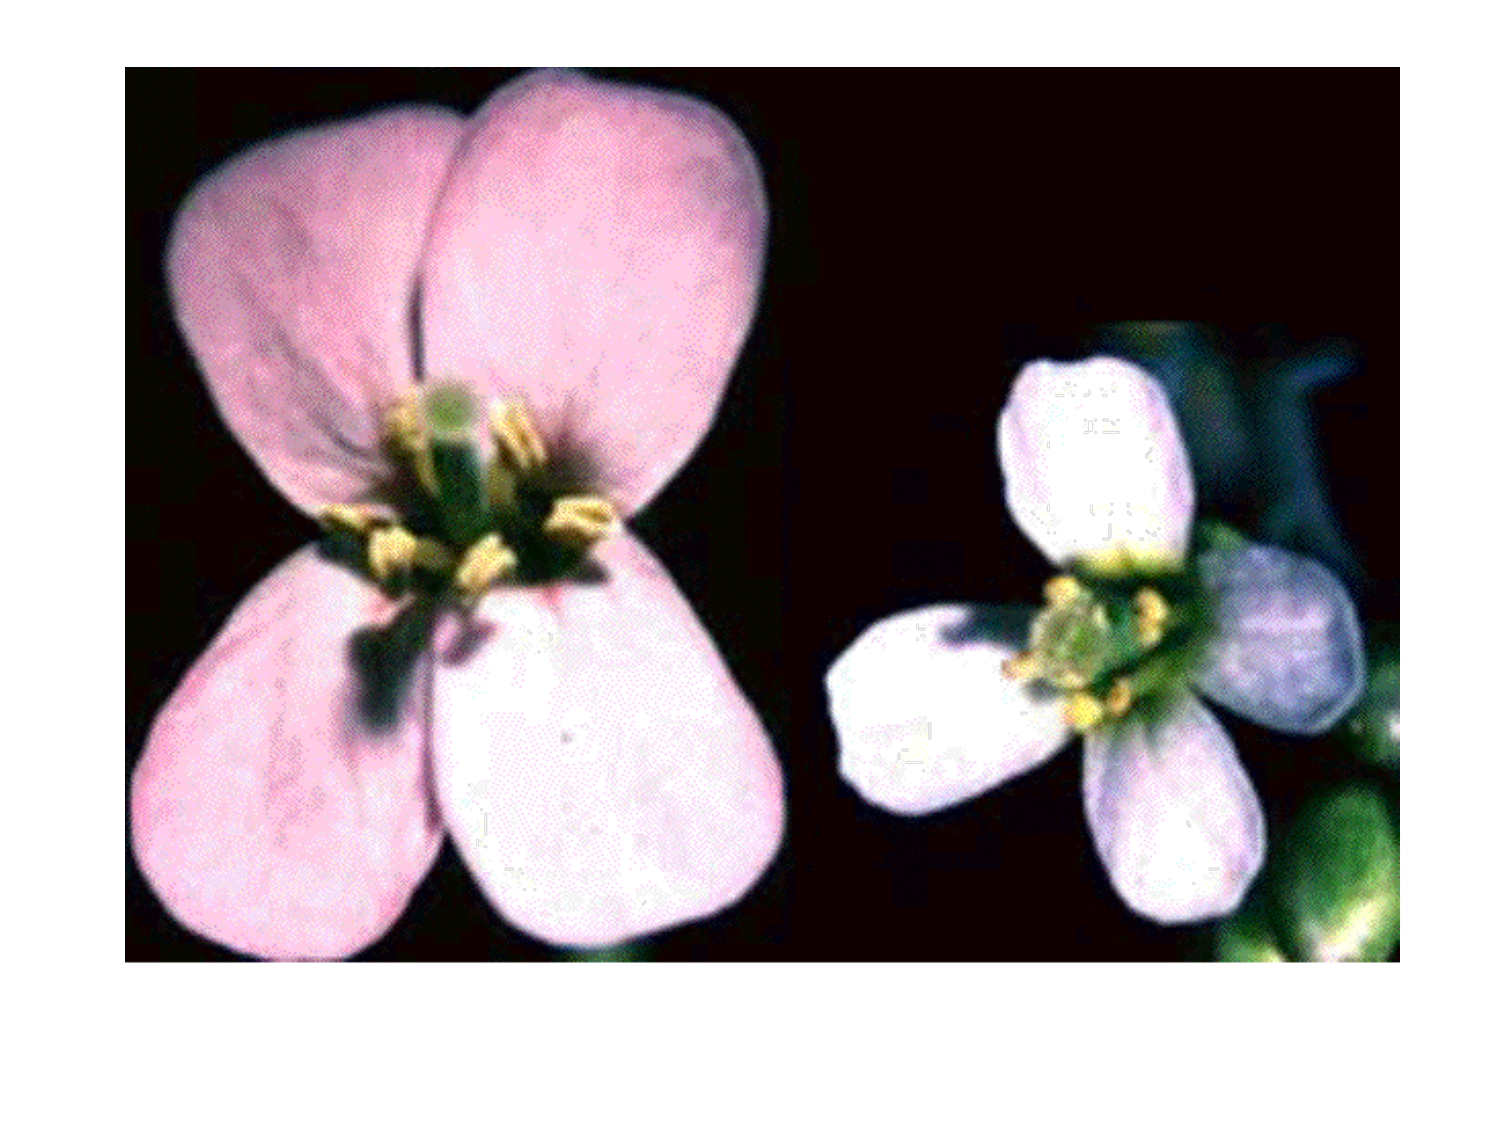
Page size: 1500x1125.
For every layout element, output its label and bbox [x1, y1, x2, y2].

list [124, 67, 1400, 965]
